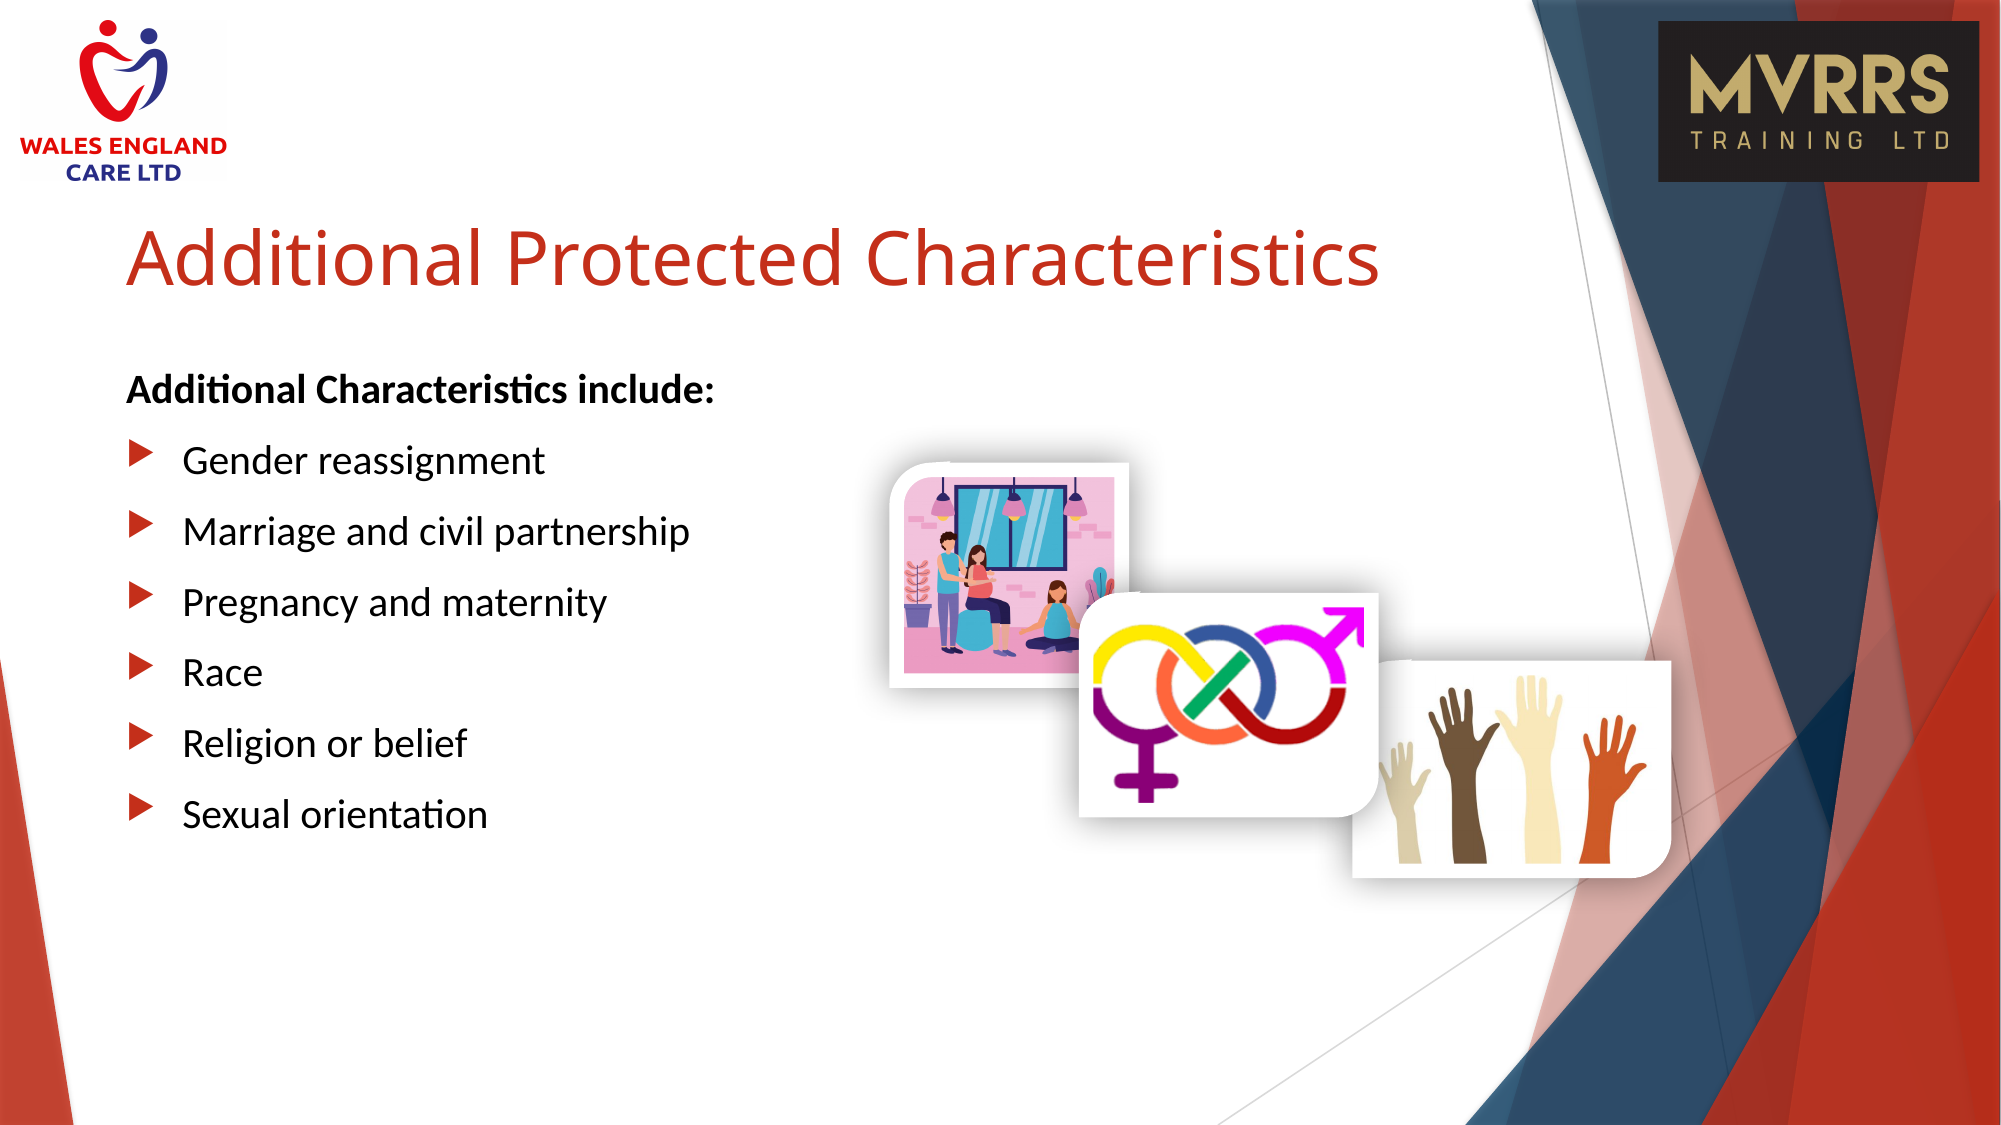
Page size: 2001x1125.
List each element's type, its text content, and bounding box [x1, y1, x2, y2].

title Additional Protected Characteristics [111, 203, 1522, 353]
picture [1658, 21, 1980, 182]
list Additional Characteristics include: Gender reassignment Marriage and civil partnership Pregnancy and maternity Race Religion or belief Sexual orientation [111, 353, 1522, 904]
picture [896, 469, 1665, 872]
picture [20, 20, 227, 181]
